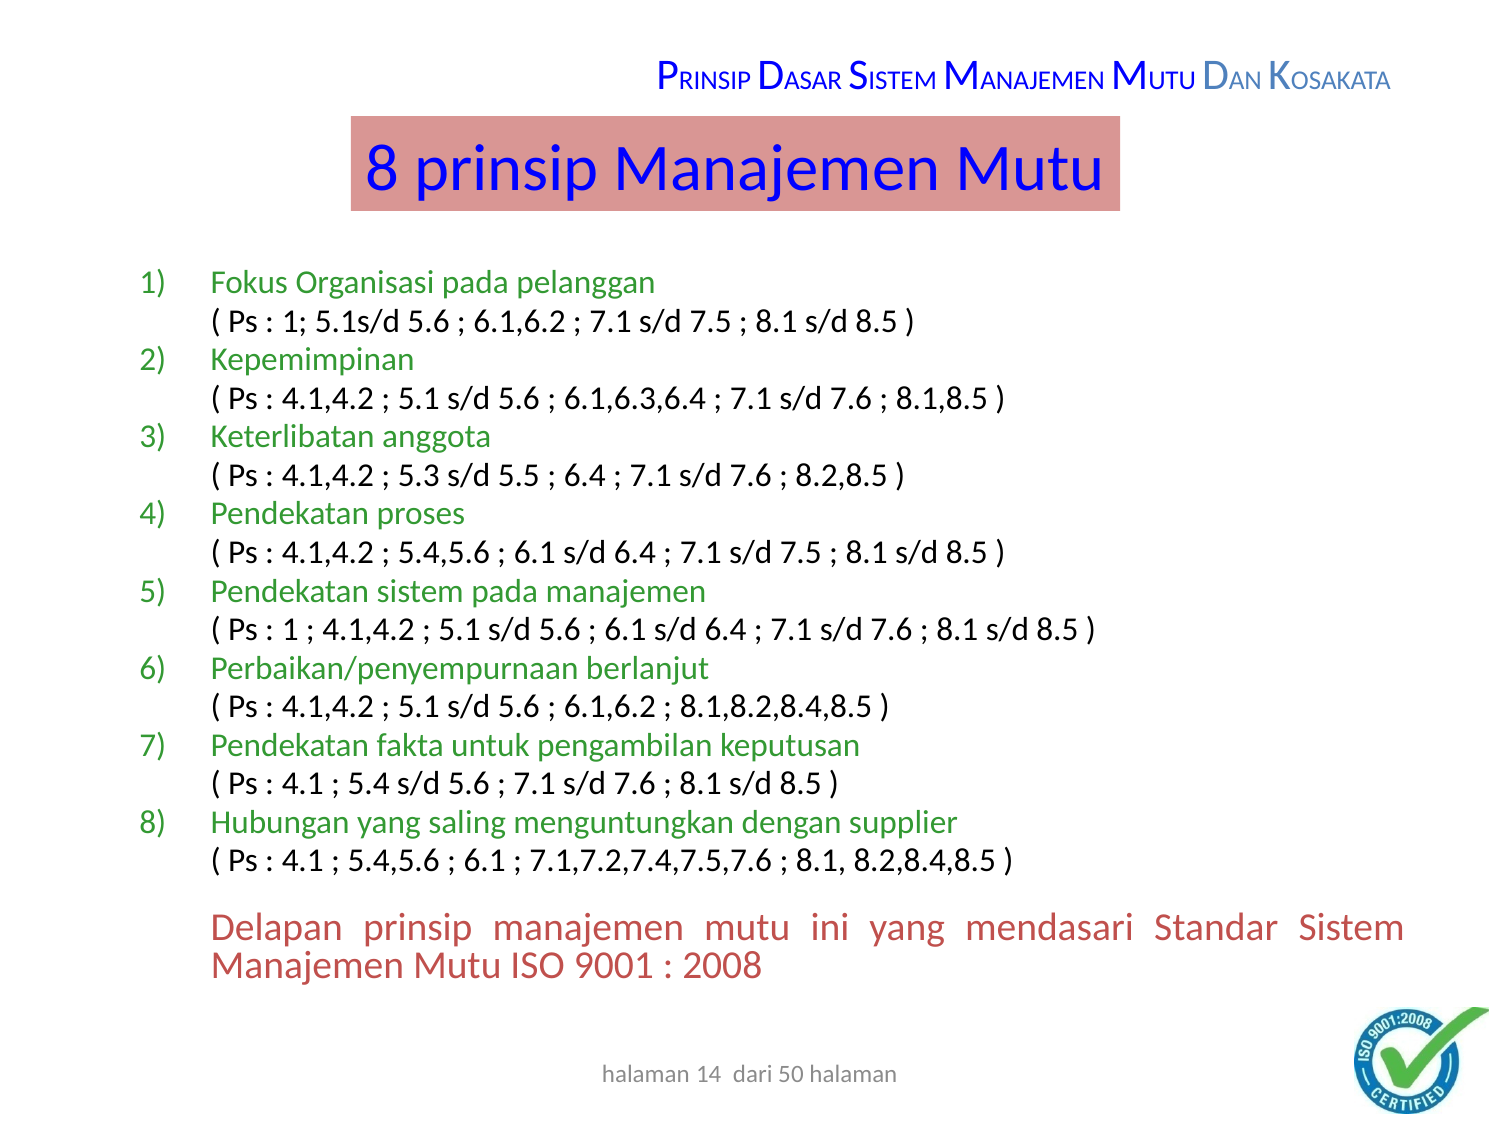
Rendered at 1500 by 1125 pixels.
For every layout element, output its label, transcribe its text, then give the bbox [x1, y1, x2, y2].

text_box 8 prinsip Manajemen Mutu [350, 116, 1121, 211]
list Fokus Organisasi pada pelanggan ( Ps : 1; 5.1s/d 5.6 ; 6.1,6.2 ; 7.1 s/d 7.5 ; 8.1 s/d 8.5 ) Kepemimpinan ( Ps : 4.1,4.2 ; 5.1 s/d 5.6 ; 6.1,6.3,6.4 ; 7.1 s/d 7.6 ; 8.1,8.5 ) Keterlibatan anggota ( Ps : 4.1,4.2 ; 5.3 s/d 5.5 ; 6.4 ; 7.1 s/d 7.6 ; 8.2,8.5 ) Pendekatan proses ( Ps : 4.1,4.2 ; 5.4,5.6 ; 6.1 s/d 6.4 ; 7.1 s/d 7.5 ; 8.1 s/d 8.5 ) Pendekatan sistem pada manajemen ( Ps : 1 ; 4.1,4.2 ; 5.1 s/d 5.6 ; 6.1 s/d 6.4 ; 7.1 s/d 7.6 ; 8.1 s/d 8.5 ) Perbaikan/penyempurnaan berlanjut ( Ps : 4.1,4.2 ; 5.1 s/d 5.6 ; 6.1,6.2 ; 8.1,8.2,8.4,8.5 ) Pendekatan fakta untuk pengambilan keputusan ( Ps : 4.1 ; 5.4 s/d 5.6 ; 7.1 s/d 7.6 ; 8.1 s/d 8.5 ) Hubungan yang saling menguntungkan dengan supplier ( Ps : 4.1 ; 5.4,5.6 ; 6.1 ; 7.1,7.2,7.4,7.5,7.6 ; 8.1, 8.2,8.4,8.5 ) Delapan prinsip manajemen mutu ini yang mendasari Standar Sistem Manajemen Mutu ISO 9001 : 2008 [119, 204, 1426, 1055]
footer halaman 14 dari 50 halaman [512, 1055, 988, 1103]
picture [1353, 1007, 1489, 1114]
text_box PRINSIP DASAR SISTEM MANAJEMEN MUTU DAN KOSAKATA [131, 23, 1407, 120]
